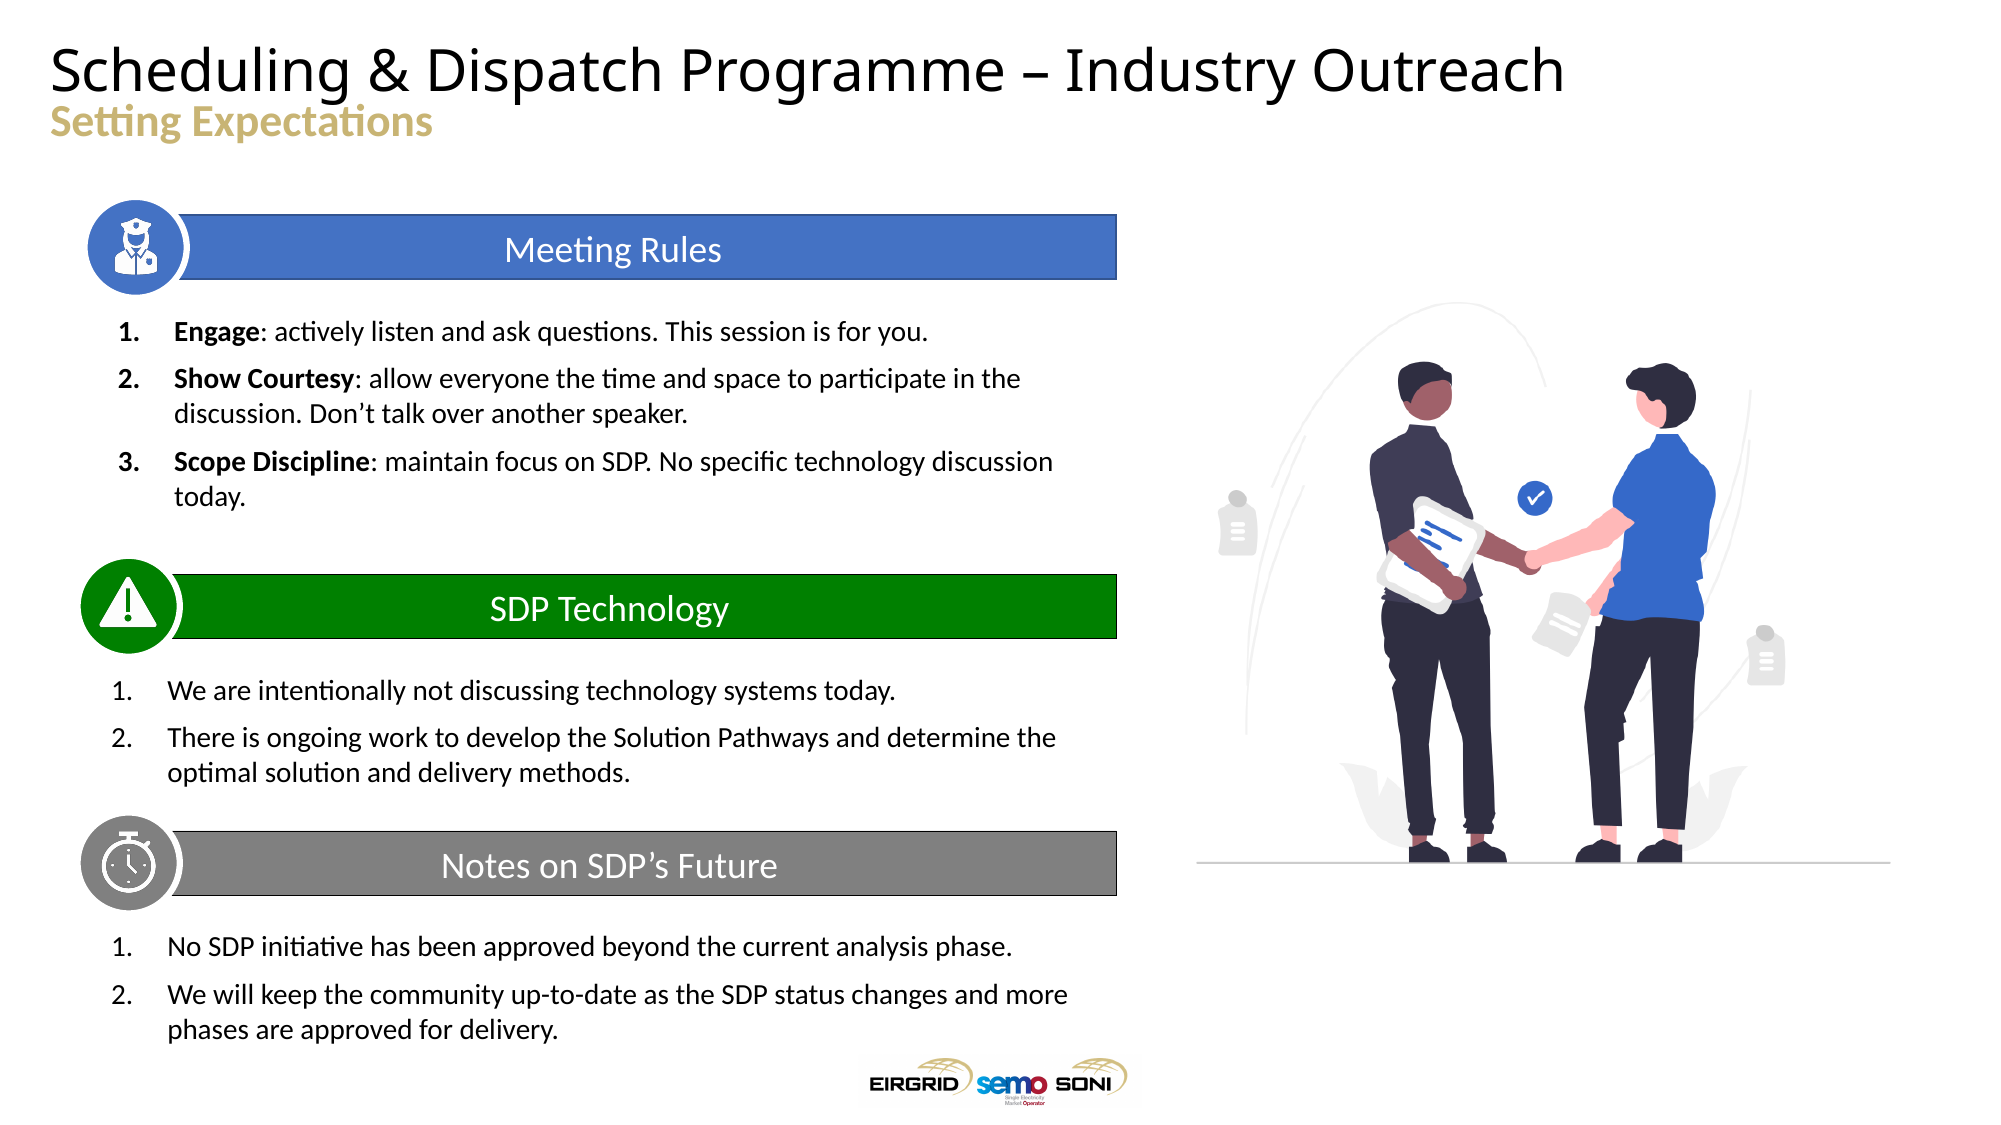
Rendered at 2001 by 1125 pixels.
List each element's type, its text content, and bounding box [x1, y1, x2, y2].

list Setting Expectations [50, 101, 1940, 147]
text_box Engage: actively listen and ask questions. This session is for you. Show Courtesy: allow everyone the time and space to participate in the discussion. Don’t talk over another speaker. Scope Discipline: maintain focus on SDP. No specific technology discussion today. [103, 282, 1086, 499]
picture [858, 1054, 1142, 1108]
text_box No SDP initiative has been approved beyond the current analysis phase. We will keep the community up-to-date as the SDP status changes and more phases are approved for delivery. [96, 898, 1117, 1084]
text_box SDP Technology [180, 573, 1086, 639]
title Scheduling & Dispatch Programme – Industry Outreach [50, 43, 1945, 102]
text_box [84, 196, 187, 298]
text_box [77, 555, 180, 657]
text_box Meeting Rules [187, 214, 1117, 280]
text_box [77, 812, 180, 914]
picture [1086, 228, 2000, 937]
text_box Notes on SDP’s Future [180, 830, 1086, 896]
text_box We are intentionally not discussing technology systems today. There is ongoing work to develop the Solution Pathways and determine the optimal solution and delivery methods. [96, 641, 1086, 825]
